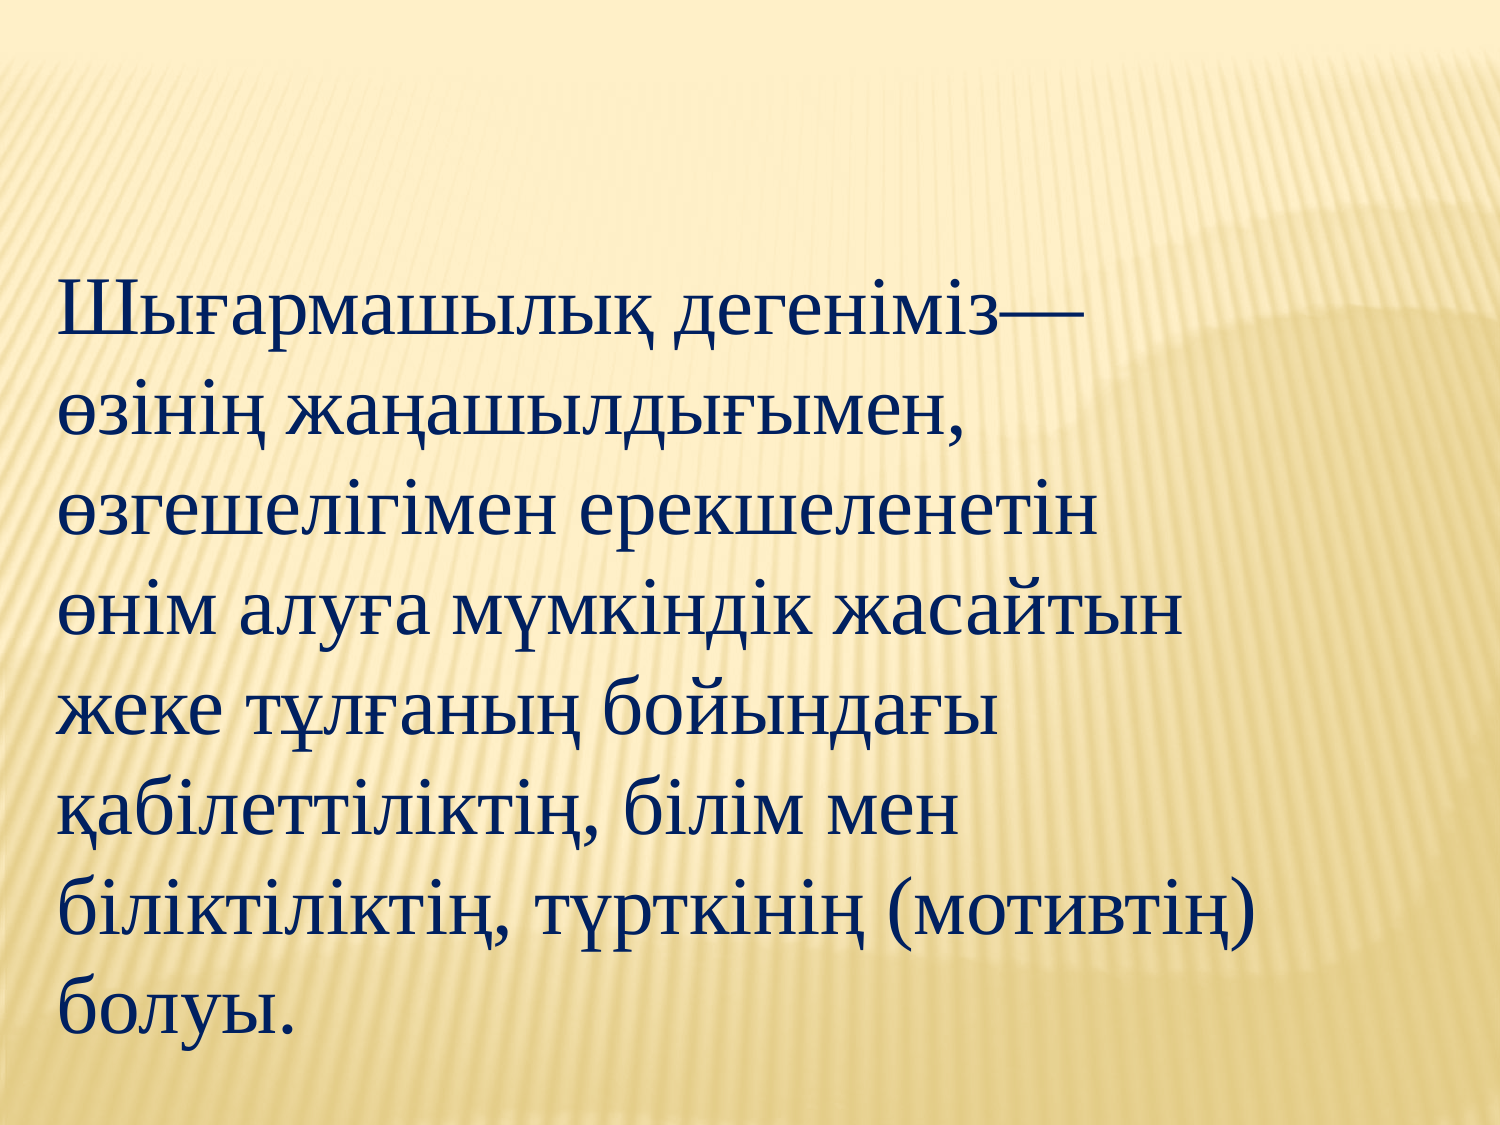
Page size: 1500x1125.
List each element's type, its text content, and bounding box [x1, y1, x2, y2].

text_box Шығармашылық дегеніміз— өзінің жаңашылдығымен, өзгешелігімен ерекшеленетін өнім алуға мүмкіндік жасайтын жеке тұлғаның бойындағы қабілеттіліктің, білім мен біліктіліктің, түрткінің (мотивтің) болуы. [41, 243, 1294, 1125]
